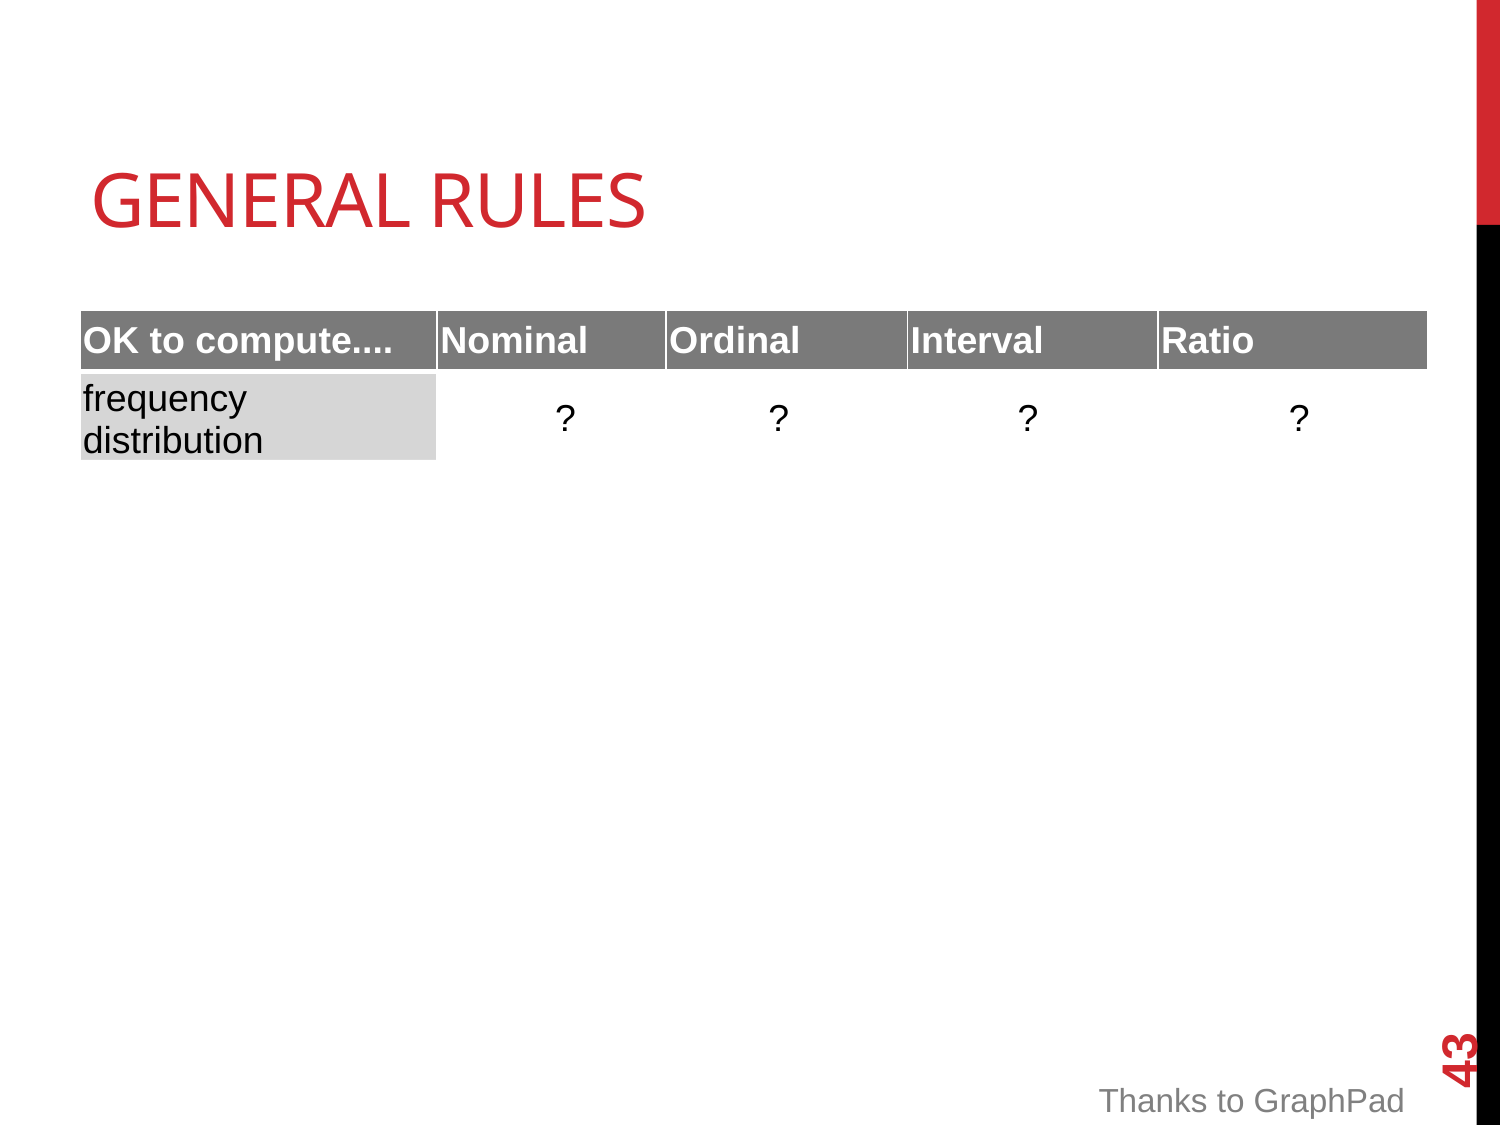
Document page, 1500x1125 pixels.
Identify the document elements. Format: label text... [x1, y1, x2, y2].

table_header Ordinal [667, 311, 907, 367]
table_header OK to compute.... [81, 311, 436, 369]
slide_number 43 [1427, 887, 1488, 1104]
table_header Ratio [1159, 311, 1427, 367]
table_header Nominal [438, 311, 665, 367]
table_header Interval [908, 311, 1157, 367]
text_box Thanks to GraphPad [419, 1071, 1421, 1125]
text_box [79, 373, 1446, 949]
title General Rules [75, 25, 1025, 250]
